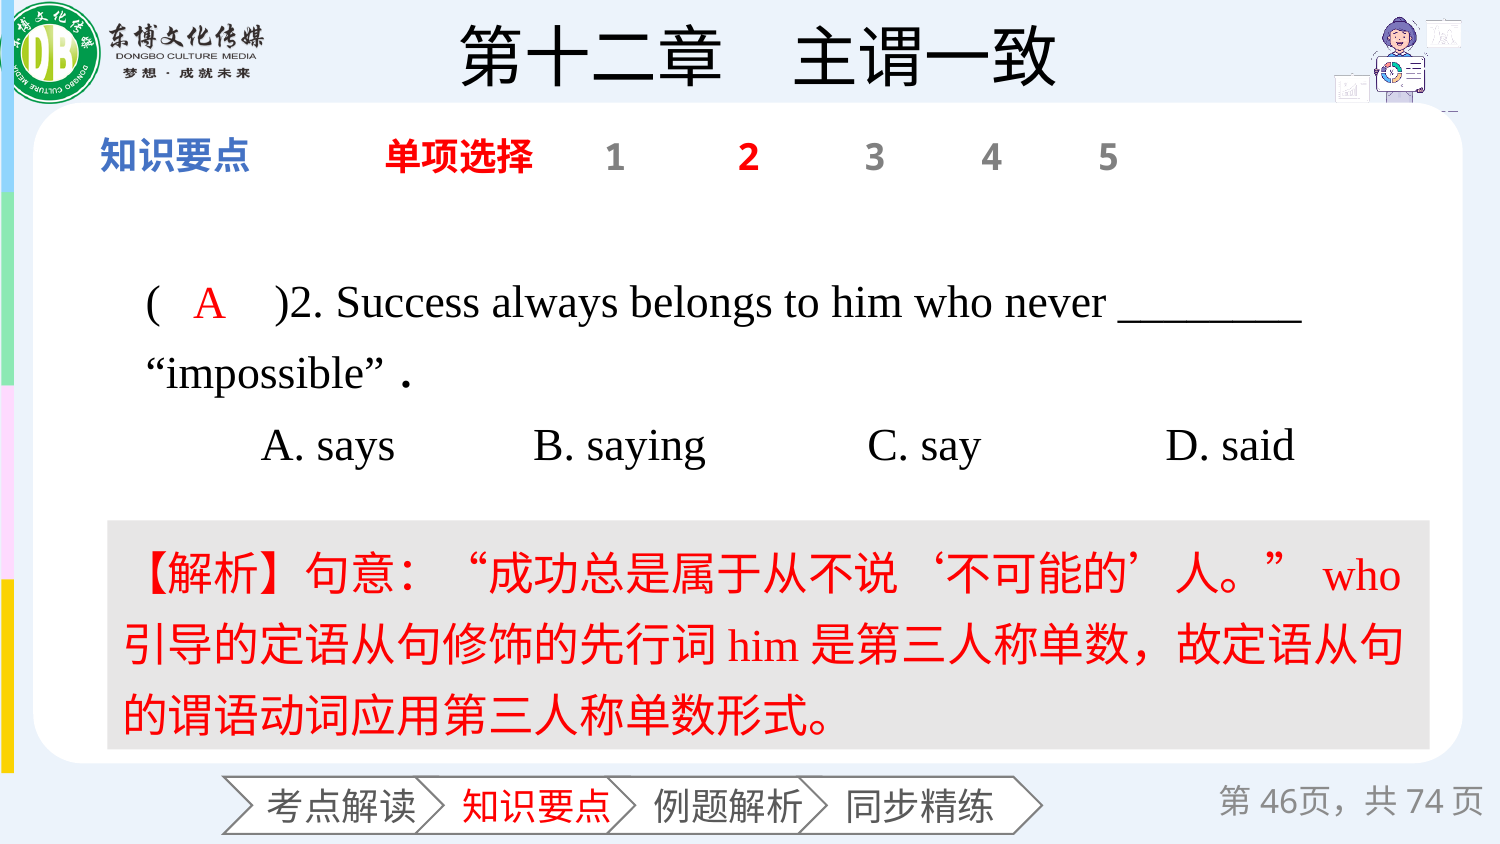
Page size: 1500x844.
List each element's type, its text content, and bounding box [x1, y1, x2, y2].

text_box 2 [722, 125, 776, 185]
text_box 1 [589, 125, 643, 185]
text_box 3 [848, 125, 903, 185]
text_box 单项选择 [369, 125, 554, 185]
text_box A [178, 264, 315, 330]
slide_number 第页，共74页 [1195, 780, 1500, 826]
text_box 5 [1082, 125, 1137, 185]
text_box 【解析】句意：“成功总是属于从不说‘不可能的’人。”who引导的定语从句修饰的先行词him是第三人称单数，故定语从句的谓语动词应用第三人称单数形式。 [107, 520, 1430, 750]
picture [14, 1, 265, 104]
picture [1312, 0, 1487, 131]
text_box 4 [965, 125, 1020, 185]
text_box ( )2. Success always belongs to him who never ________ “impossible”． A. says B. saying C. say D. said [130, 247, 1456, 492]
